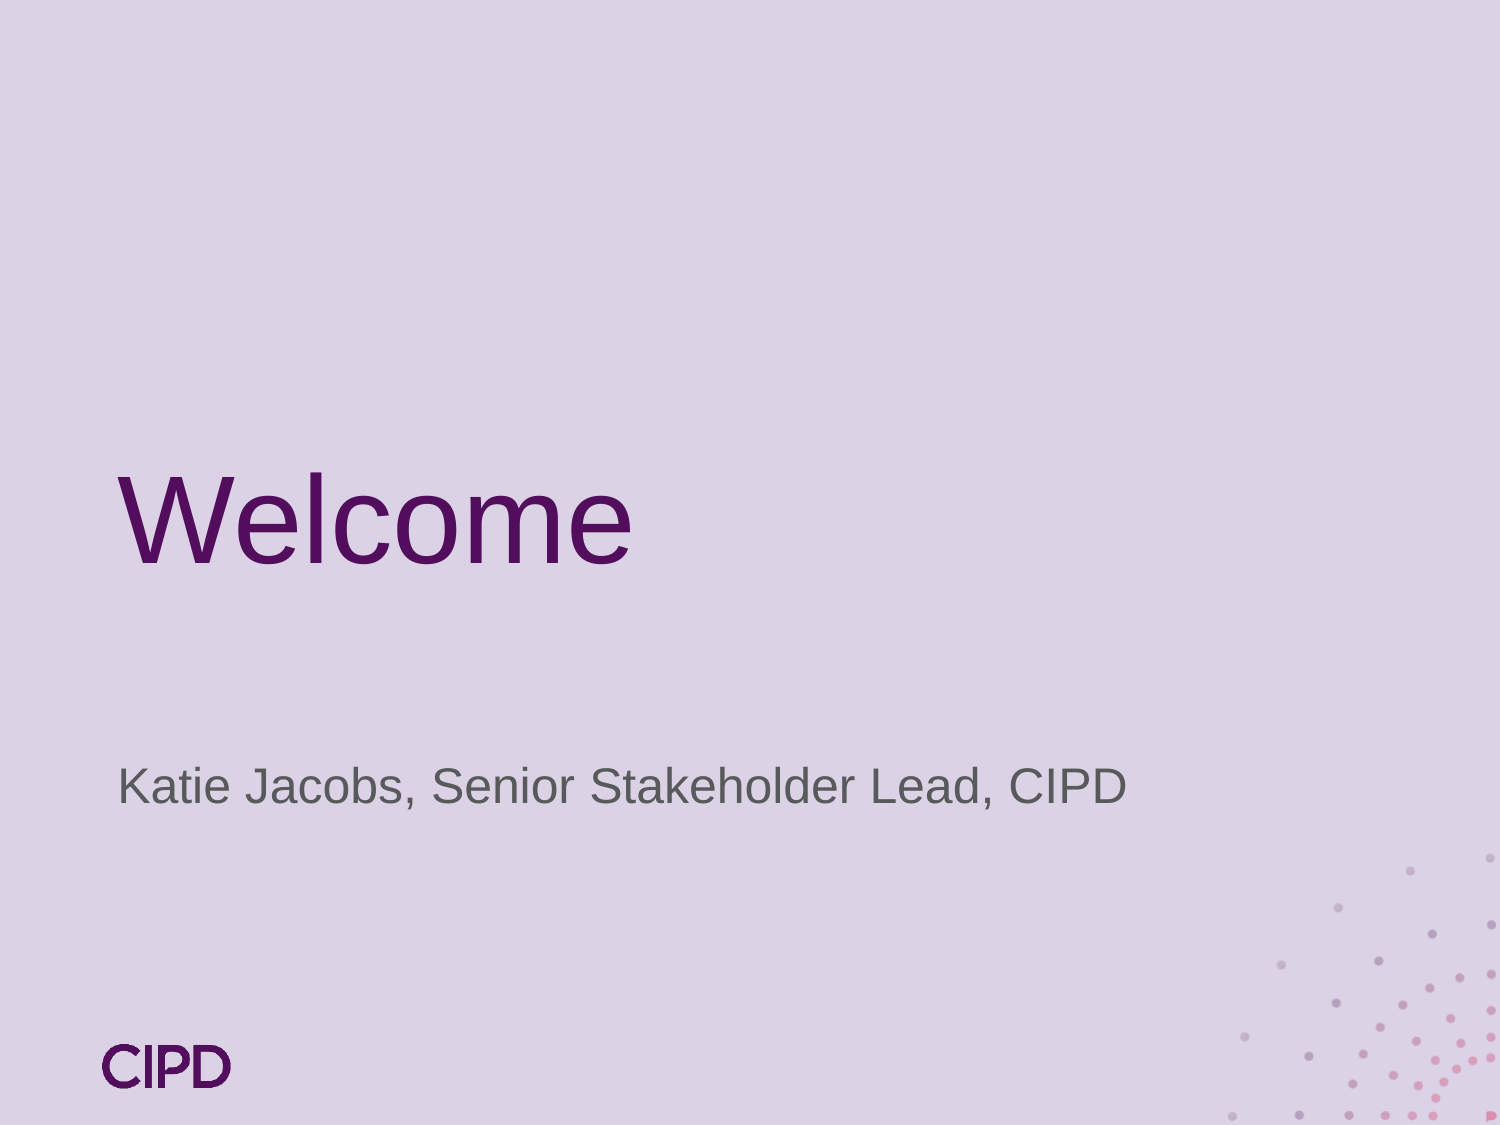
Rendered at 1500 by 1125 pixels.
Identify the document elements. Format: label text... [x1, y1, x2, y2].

picture [1204, 829, 1500, 1125]
picture [101, 1043, 231, 1089]
list Katie Jacobs, Senior Stakeholder Lead, CIPD [102, 752, 1160, 999]
title Welcome [102, 280, 1397, 749]
